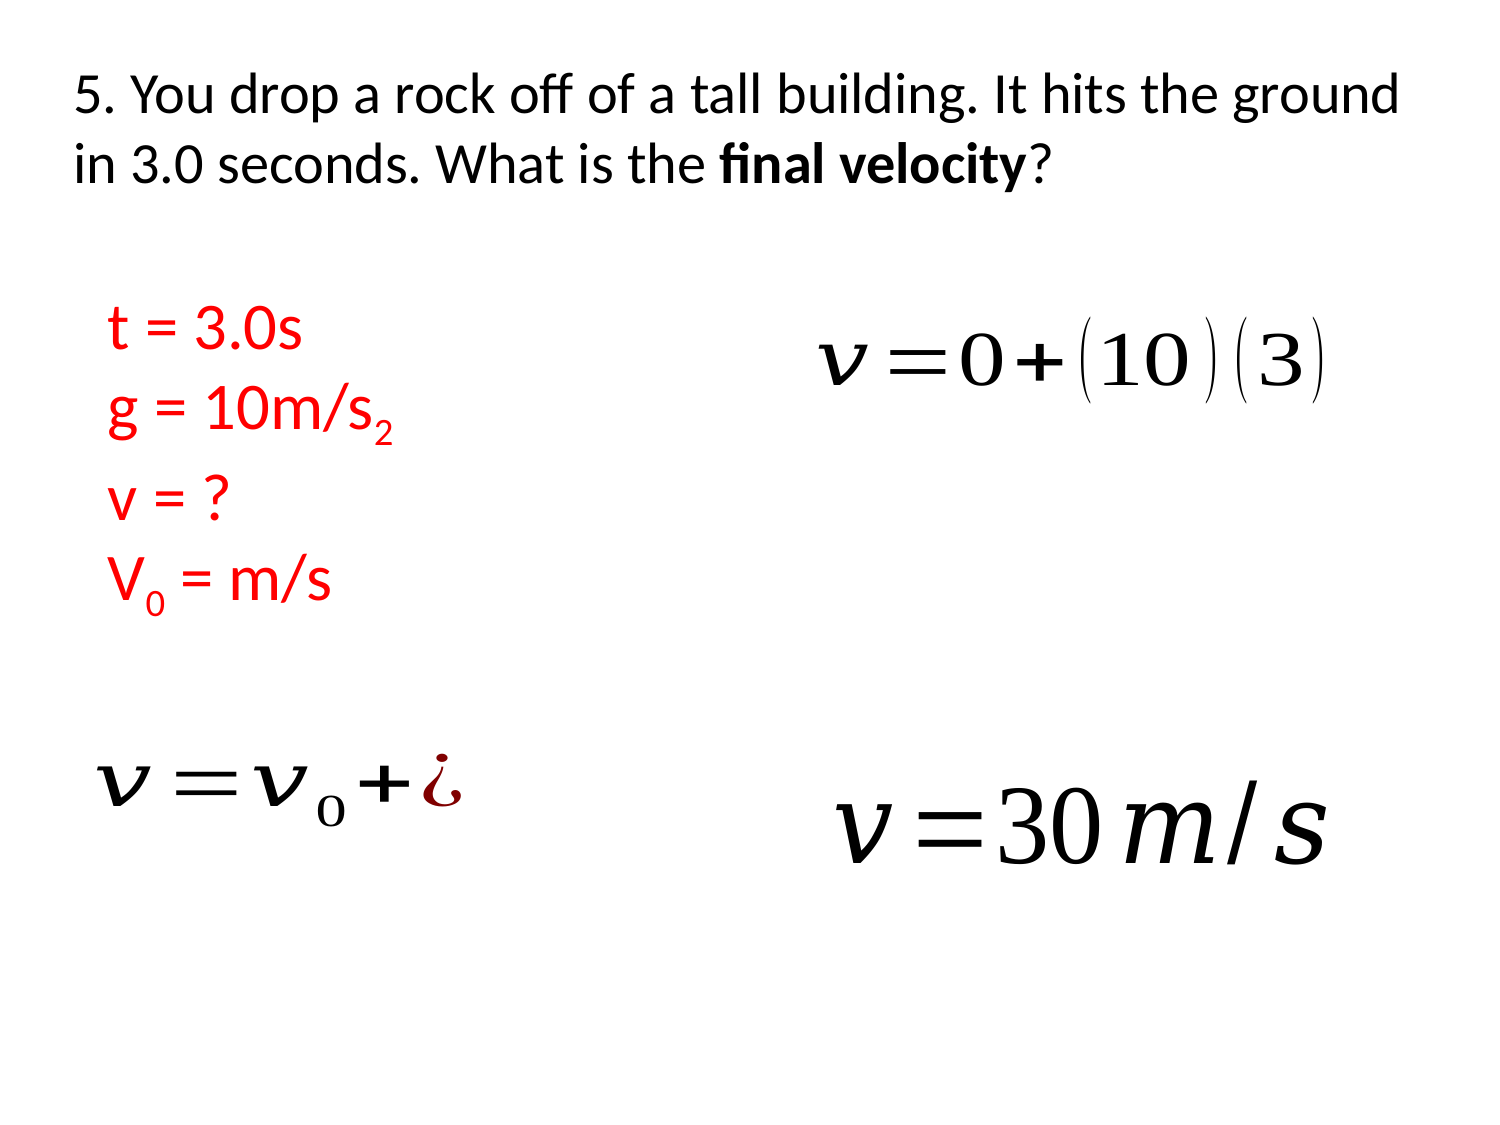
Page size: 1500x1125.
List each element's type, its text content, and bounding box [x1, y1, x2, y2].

text_box 5. You drop a rock off of a tall building. It hits the ground in 3.0 seconds. What is the final velocity? [58, 48, 1443, 273]
text_box t = 3.0s g = 10m/s2 v = ? V0 = m/s [93, 275, 521, 632]
